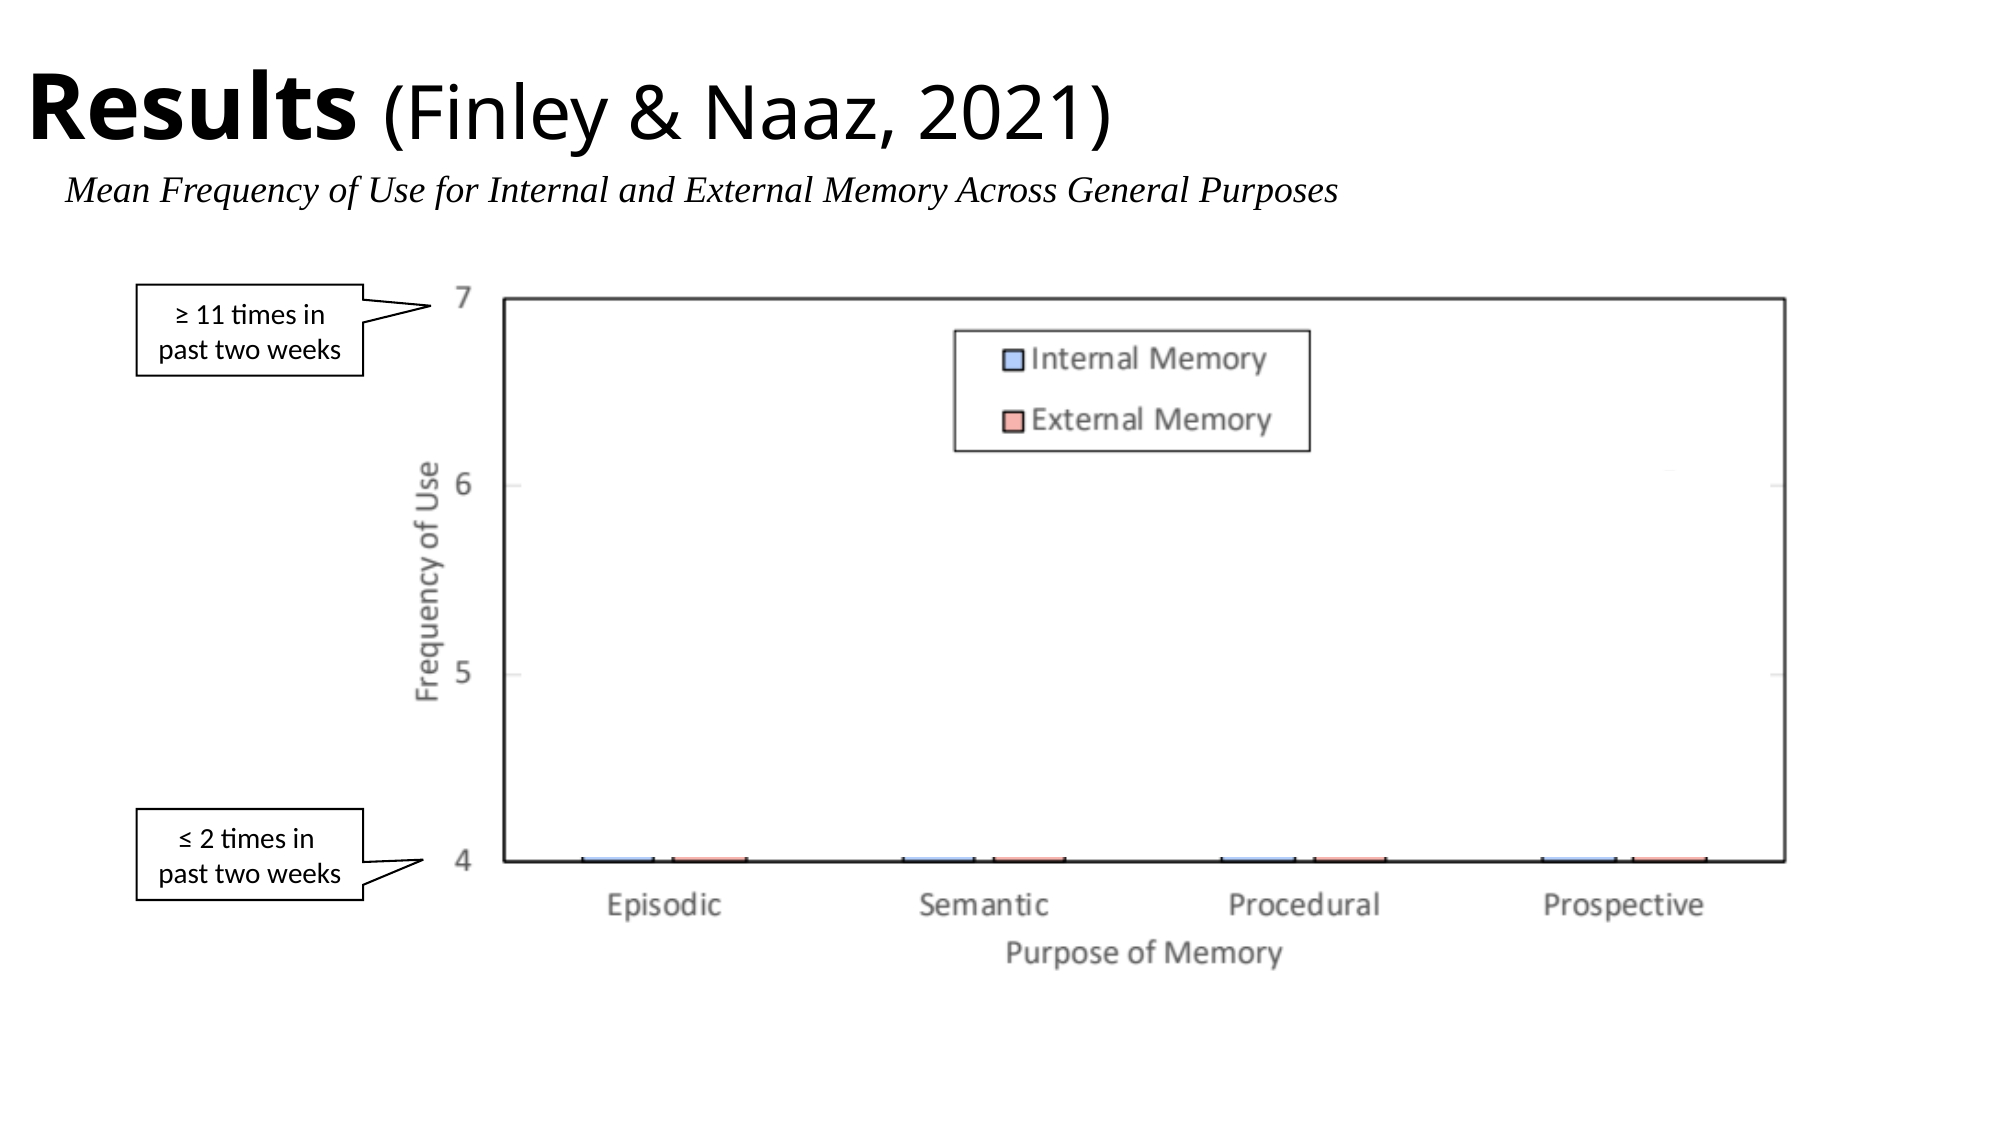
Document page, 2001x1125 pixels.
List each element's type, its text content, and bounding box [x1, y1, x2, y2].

title Results (Finley & Naaz, 2021) [10, 1, 1736, 219]
text_box ≥ 11 times in past two weeks [135, 283, 375, 377]
picture [375, 266, 1809, 1002]
text_box ≤ 2 times in past two weeks [135, 807, 375, 902]
text_box Mean Frequency of Use for Internal and External Memory Across General Purposes [0, 158, 1414, 218]
